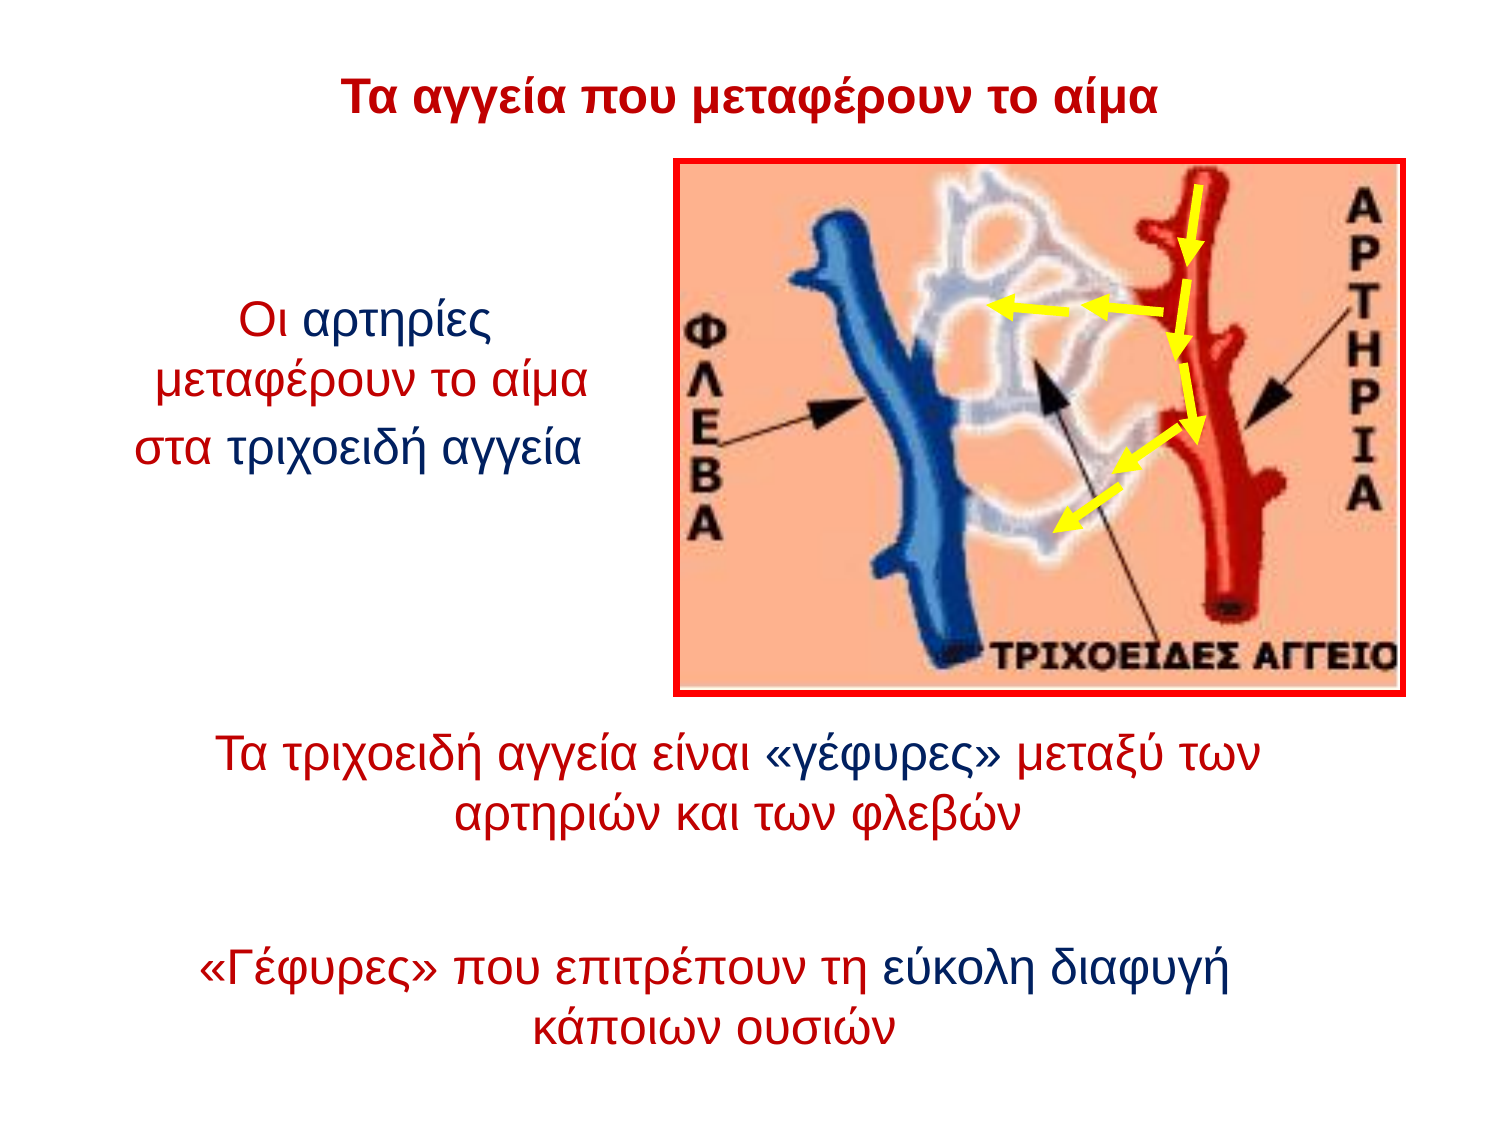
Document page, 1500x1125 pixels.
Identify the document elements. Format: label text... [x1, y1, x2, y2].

text_box Οι αρτηρίες μεταφέρουν το αίμα στα τριχοειδή αγγεία [5, 278, 674, 484]
text_box «Γέφυρες» που επιτρέπουν τη εύκολη διαφυγή κάποιων ουσιών [147, 927, 1282, 1062]
text_box Τα τριχοειδή αγγεία είναι «γέφυρες» μεταξύ των αρτηριών και των φλεβών [100, 712, 1376, 848]
title Τα αγγεία που μεταφέρουν το αίμα [75, 25, 1425, 161]
picture [679, 163, 1401, 691]
